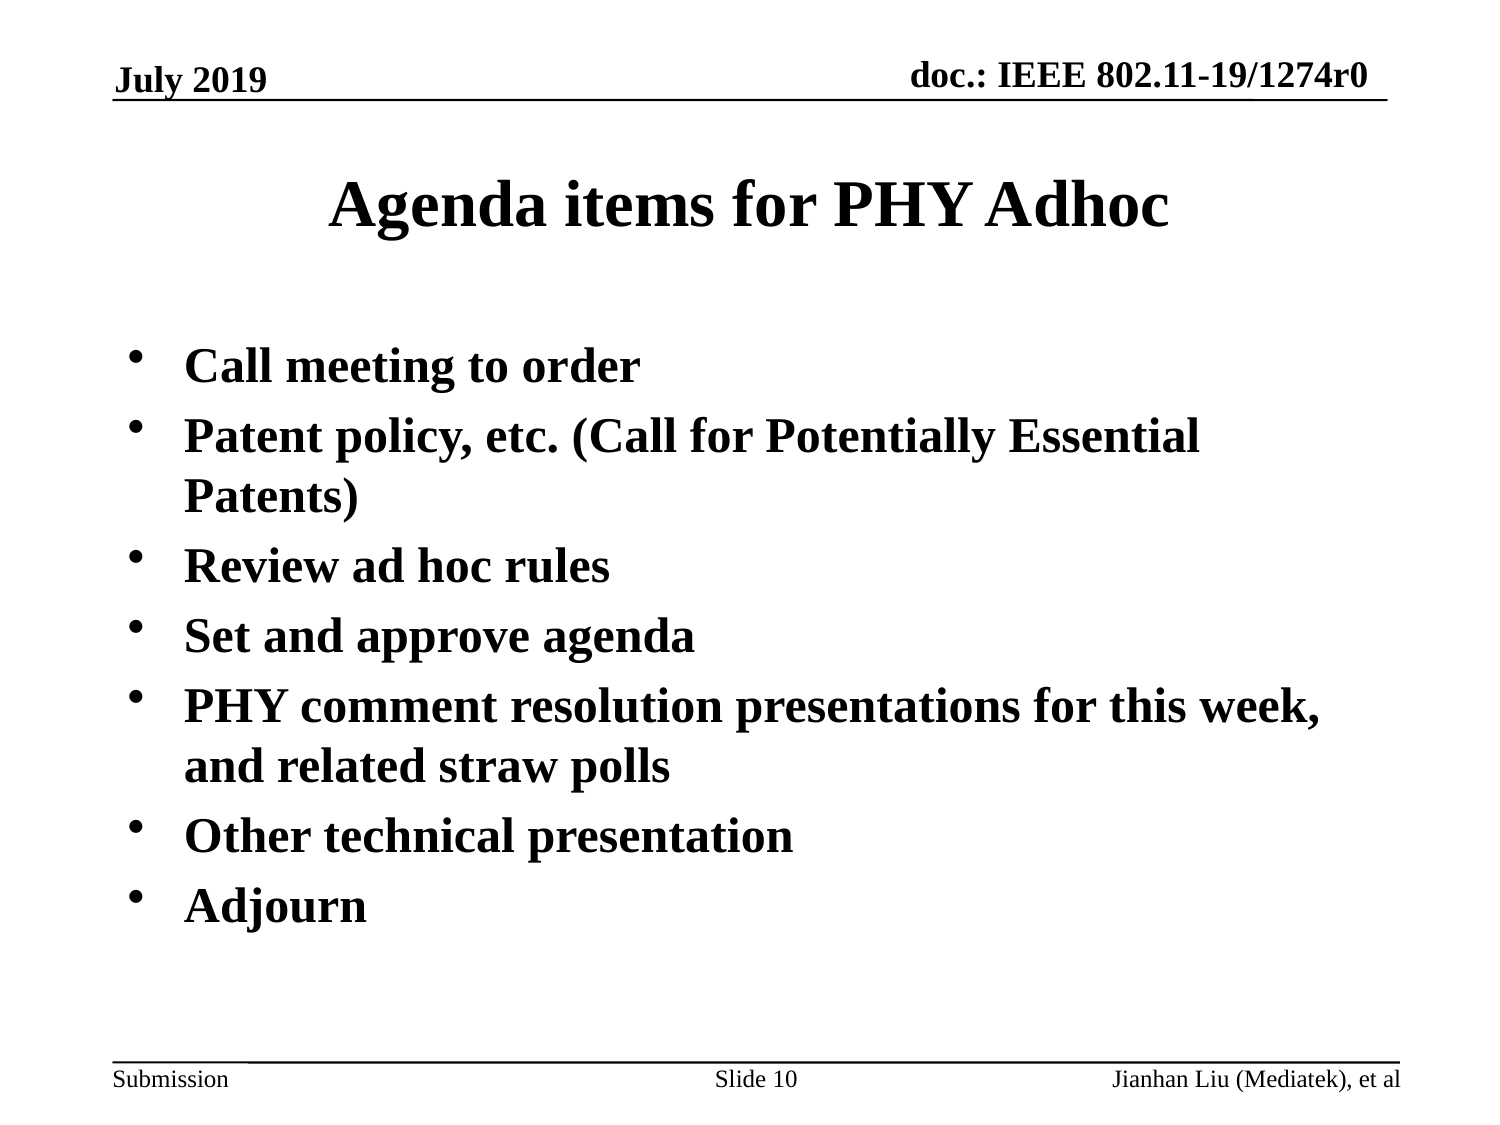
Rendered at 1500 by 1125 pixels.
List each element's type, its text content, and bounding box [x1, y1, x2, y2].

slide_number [114, 54, 274, 101]
footer Jianhan Liu (Mediatek), et al [1107, 1061, 1402, 1093]
title Agenda items for PHY Adhoc [112, 112, 1388, 288]
list Call meeting to order Patent policy, etc. (Call for Potentially Essential Patents) Review ad hoc rules Set and approve agenda PHY comment resolution presentations for this week, and related straw polls Other technical presentation Adjourn [112, 324, 1388, 1000]
slide_number Slide 10 [712, 1061, 800, 1093]
